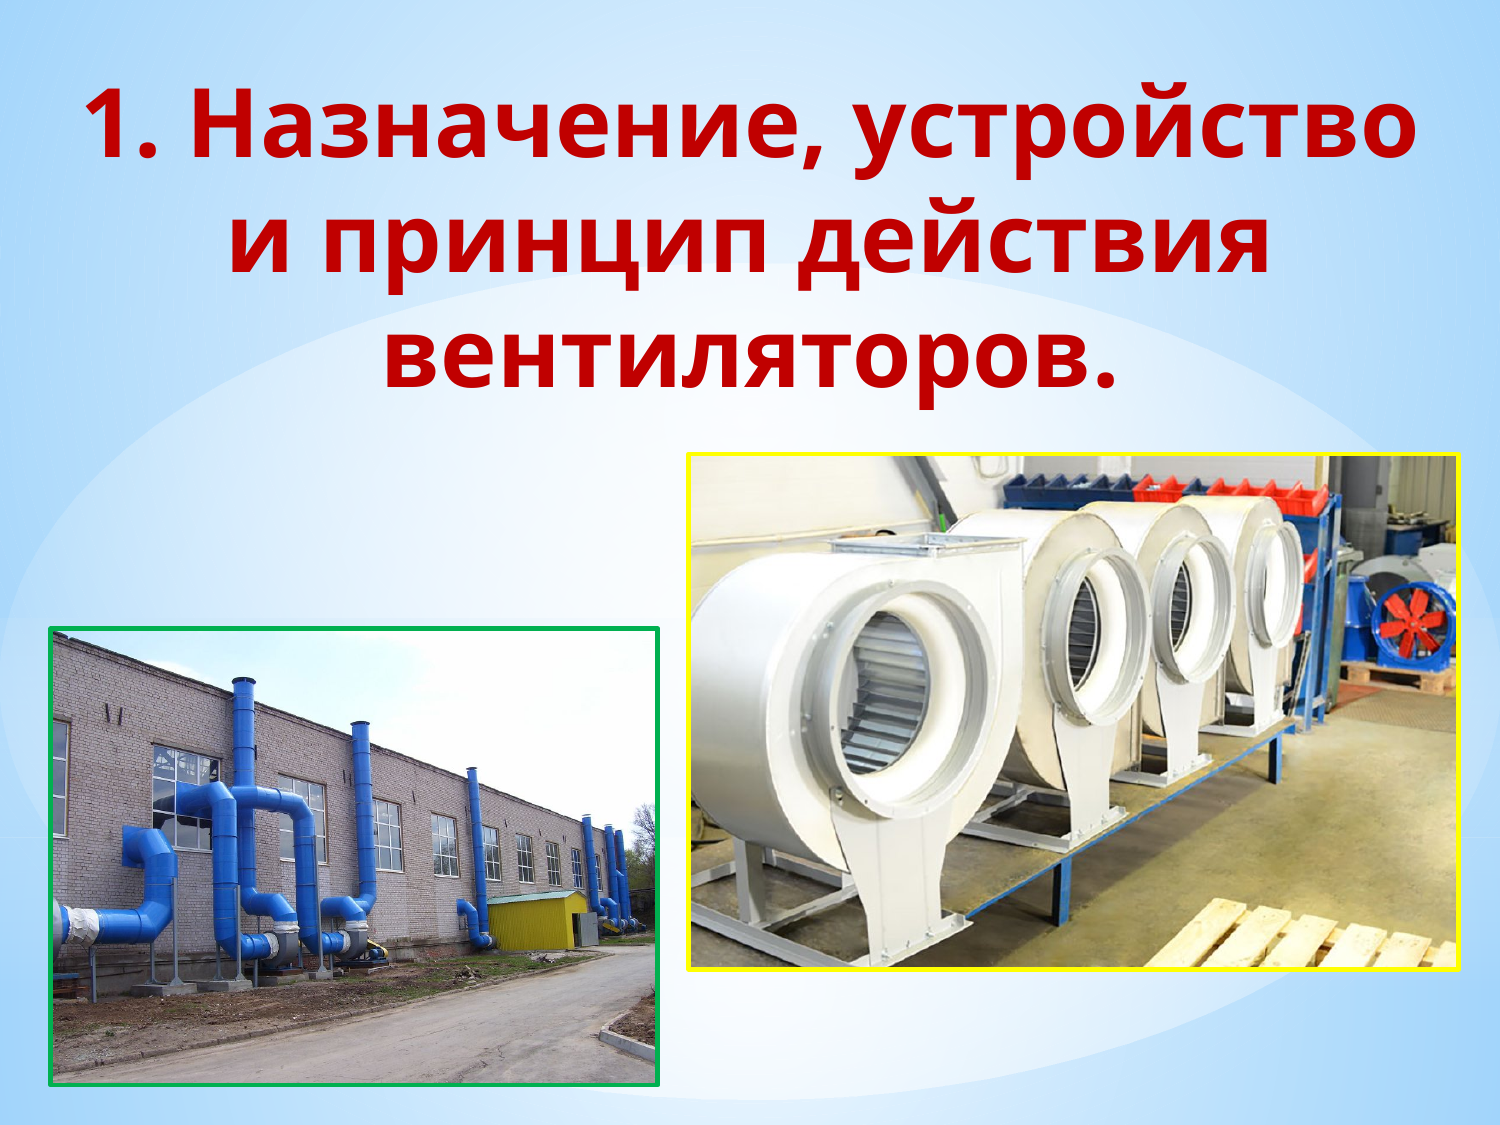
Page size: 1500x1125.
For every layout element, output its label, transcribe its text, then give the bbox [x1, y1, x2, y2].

title 1. Назначение, устройство и принцип действия вентиляторов. [53, 54, 1447, 243]
picture [52, 630, 656, 1084]
picture [690, 455, 1457, 968]
